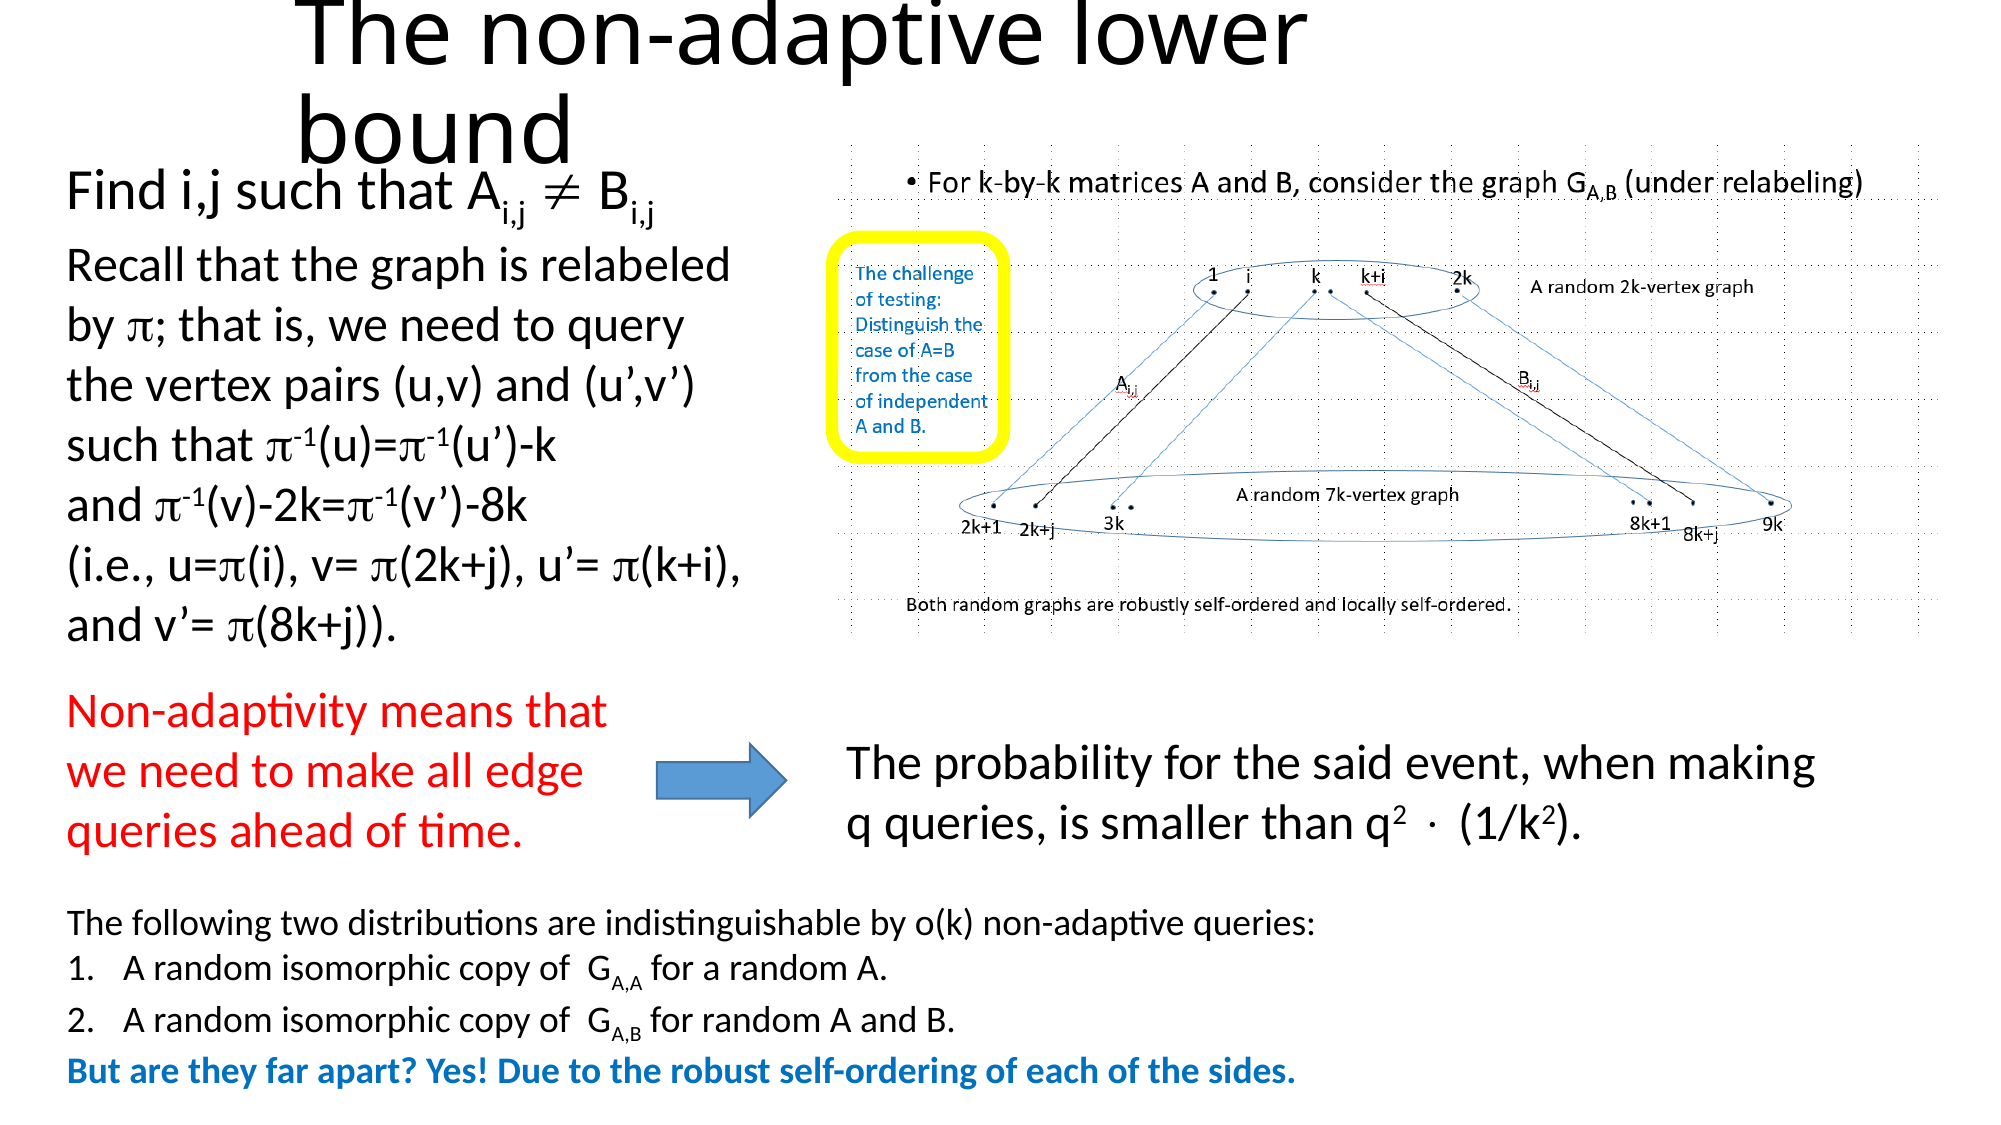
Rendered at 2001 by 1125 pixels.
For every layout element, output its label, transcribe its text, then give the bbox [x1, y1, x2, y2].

text_box Non-adaptivity means that we need to make all edge queries ahead of time. [52, 669, 670, 865]
title The non-adaptive lower bound [279, 24, 1581, 145]
text_box The probability for the said event, when making q queries, is smaller than q2  (1/k2). [832, 722, 1864, 858]
text_box [655, 741, 788, 820]
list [832, 143, 1938, 633]
text_box The following two distributions are indistinguishable by o(k) non-adaptive queries: A random isomorphic copy of GA,A for a random A. A random isomorphic copy of GA,B for random A and B. But are they far apart? Yes! Due to the robust self-ordering of each of the sides. [52, 890, 1832, 1098]
text_box Find i,j such that Ai,j  Bi,j Recall that the graph is relabeled by ; that is, we need to query the vertex pairs (u,v) and (u’,v’) such that -1(u)=-1(u’)-k and -1(v)-2k=-1(v’)-8k (i.e., u=(i), v= (2k+j), u’= (k+i), and v’= (8k+j)). [52, 144, 787, 659]
